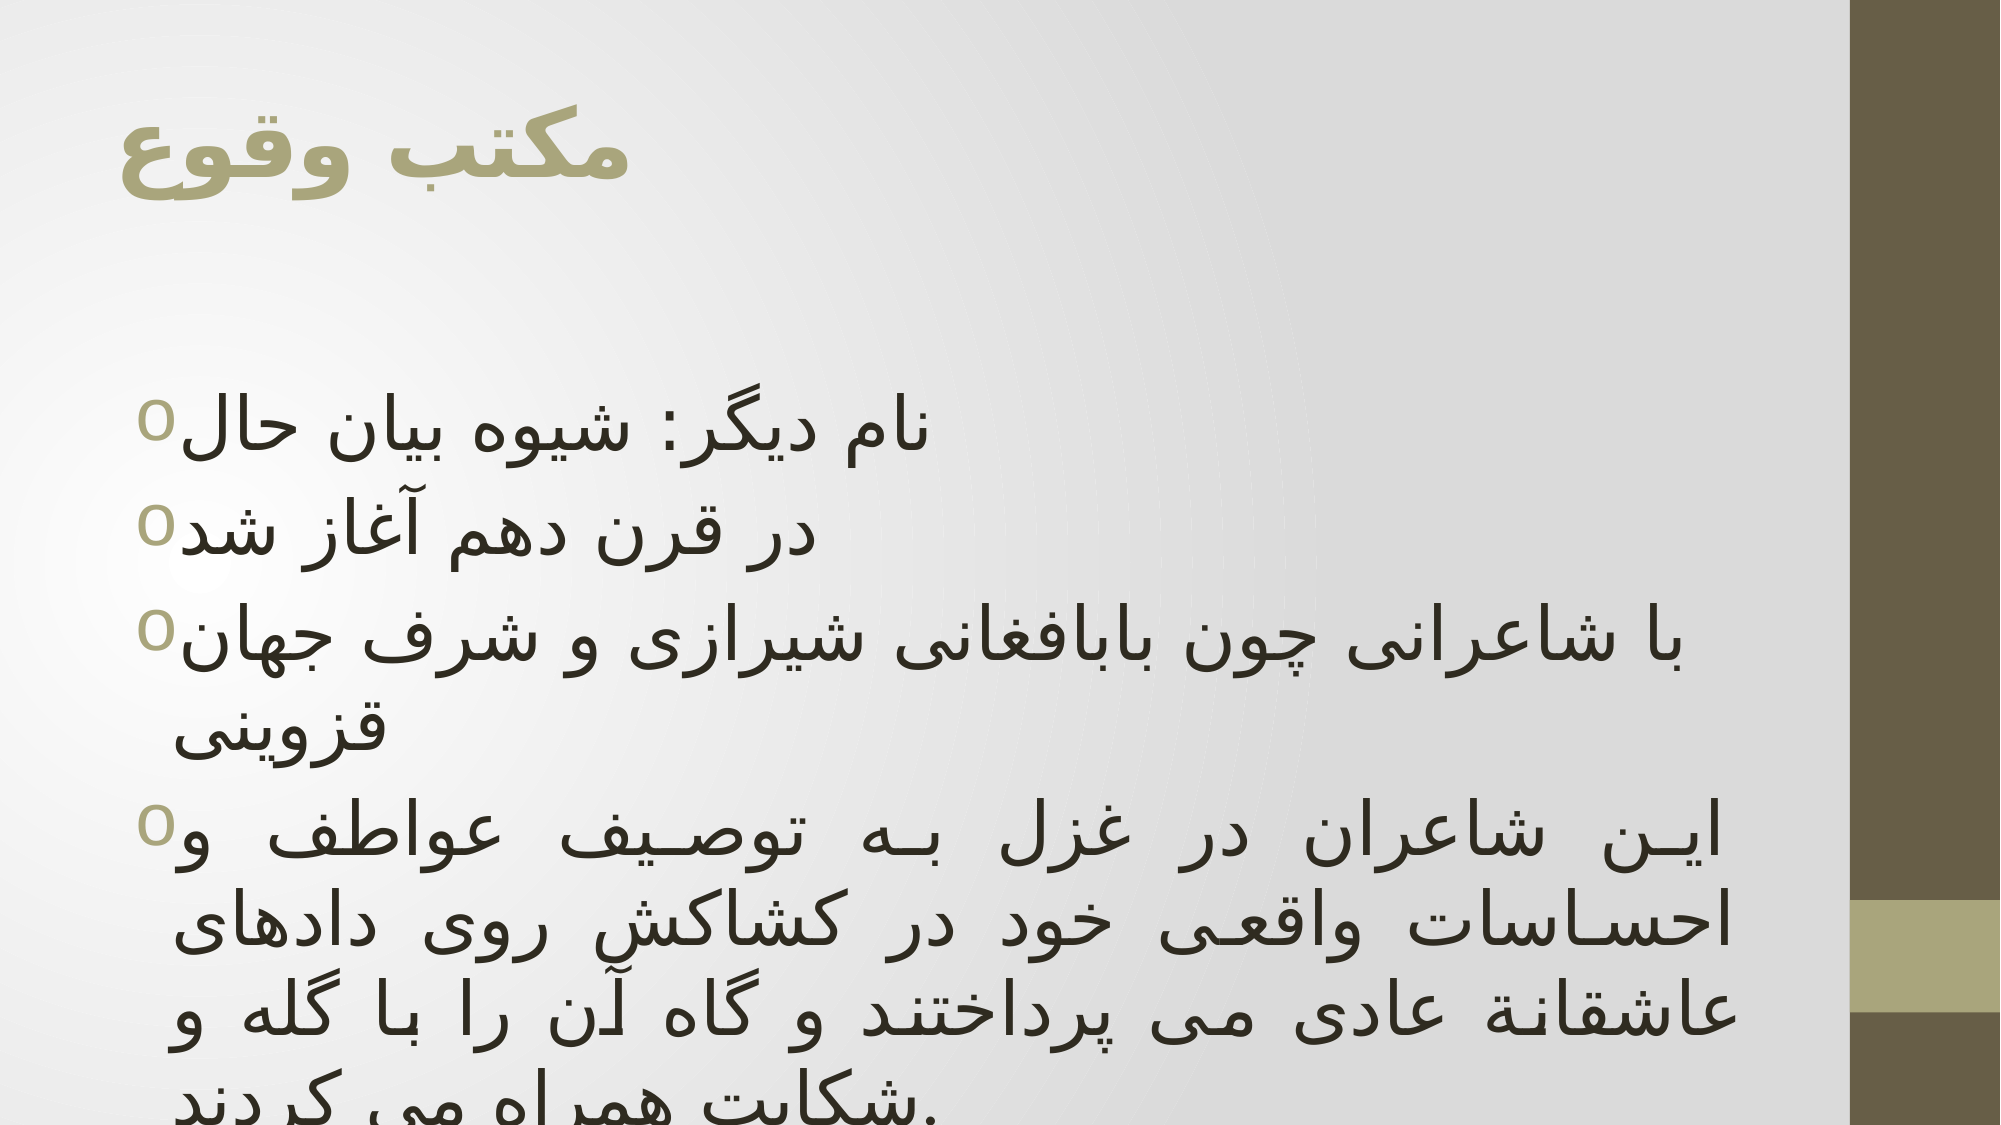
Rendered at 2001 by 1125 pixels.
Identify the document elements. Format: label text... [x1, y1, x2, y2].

title مکتب وقوع [99, 45, 1767, 233]
list نام دیگر: شیوه بیان حال در قرن دهم آغاز شد با شاعرانی چون بابافغانی شیرازی و شرف جهان قزوینی این شاعران در غزل به توصیف عواطف و احساسات واقعی خود در کشاکش روی دادهای عاشقانة عادی می پرداختند و گاه آن را با گله و شکایت همراه می کردند. افراط در واقعه گویی موجب پیدایش «واسوخت» گردید. [99, 262, 1767, 1050]
